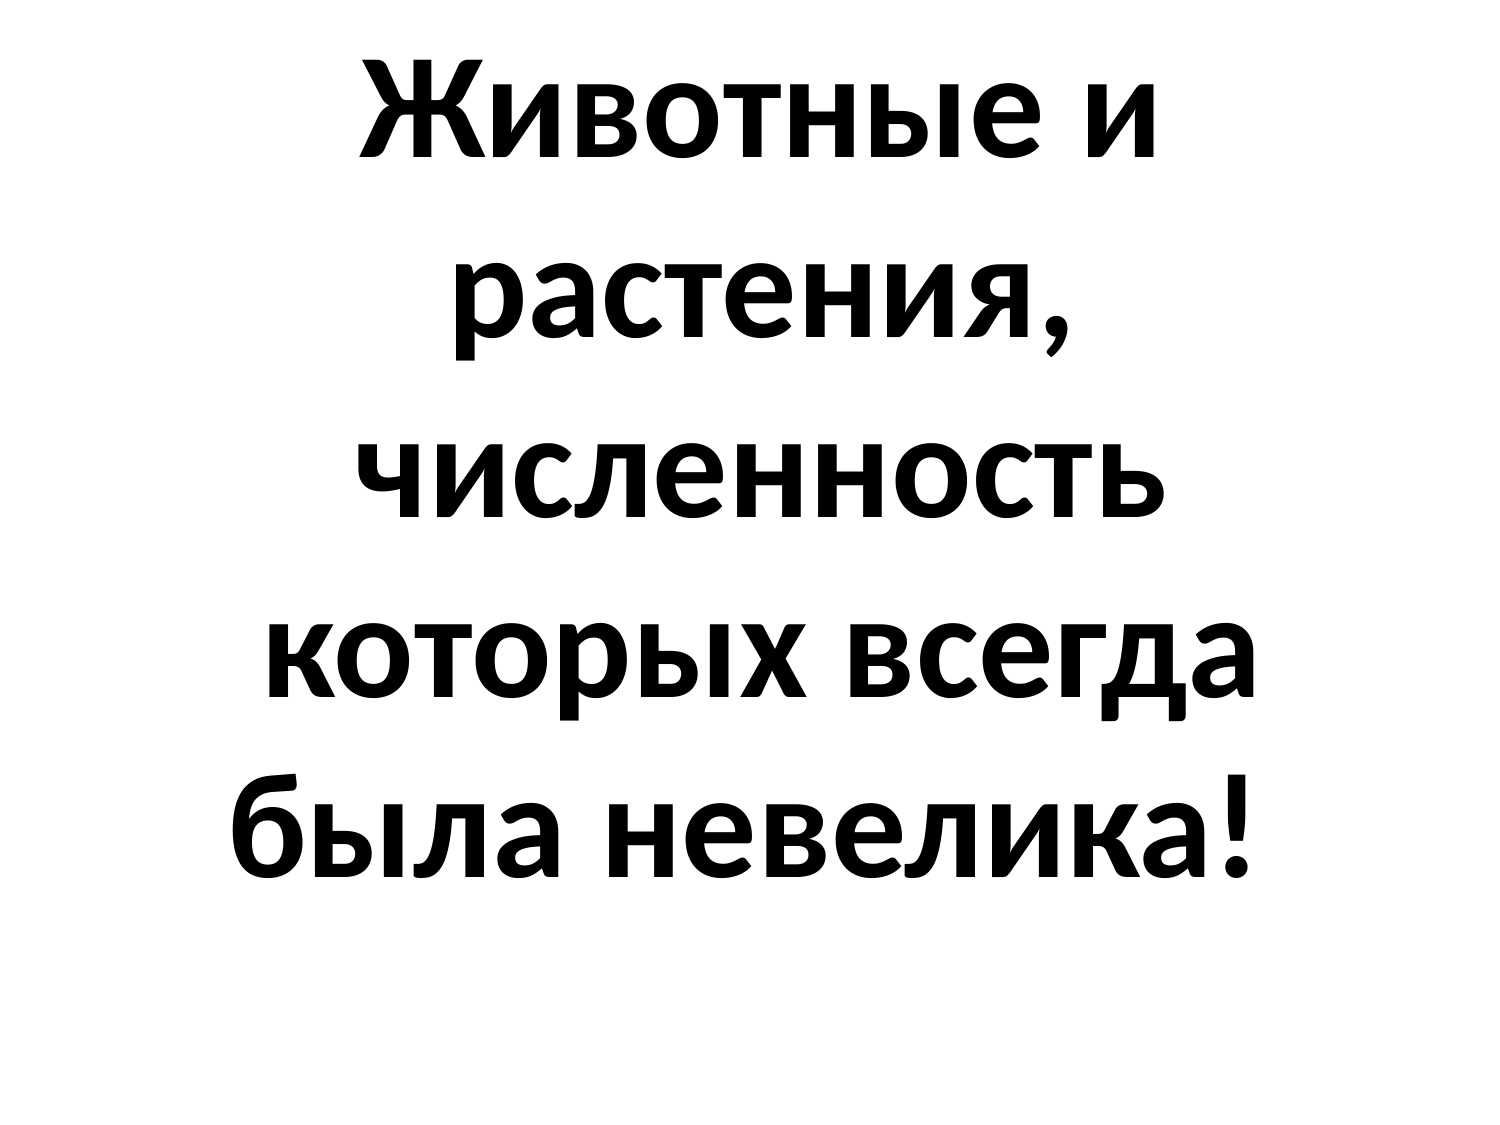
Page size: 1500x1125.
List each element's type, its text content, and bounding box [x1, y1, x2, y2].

text_box Животные и растения, численность которых всегда была невелика! [159, 0, 1365, 915]
